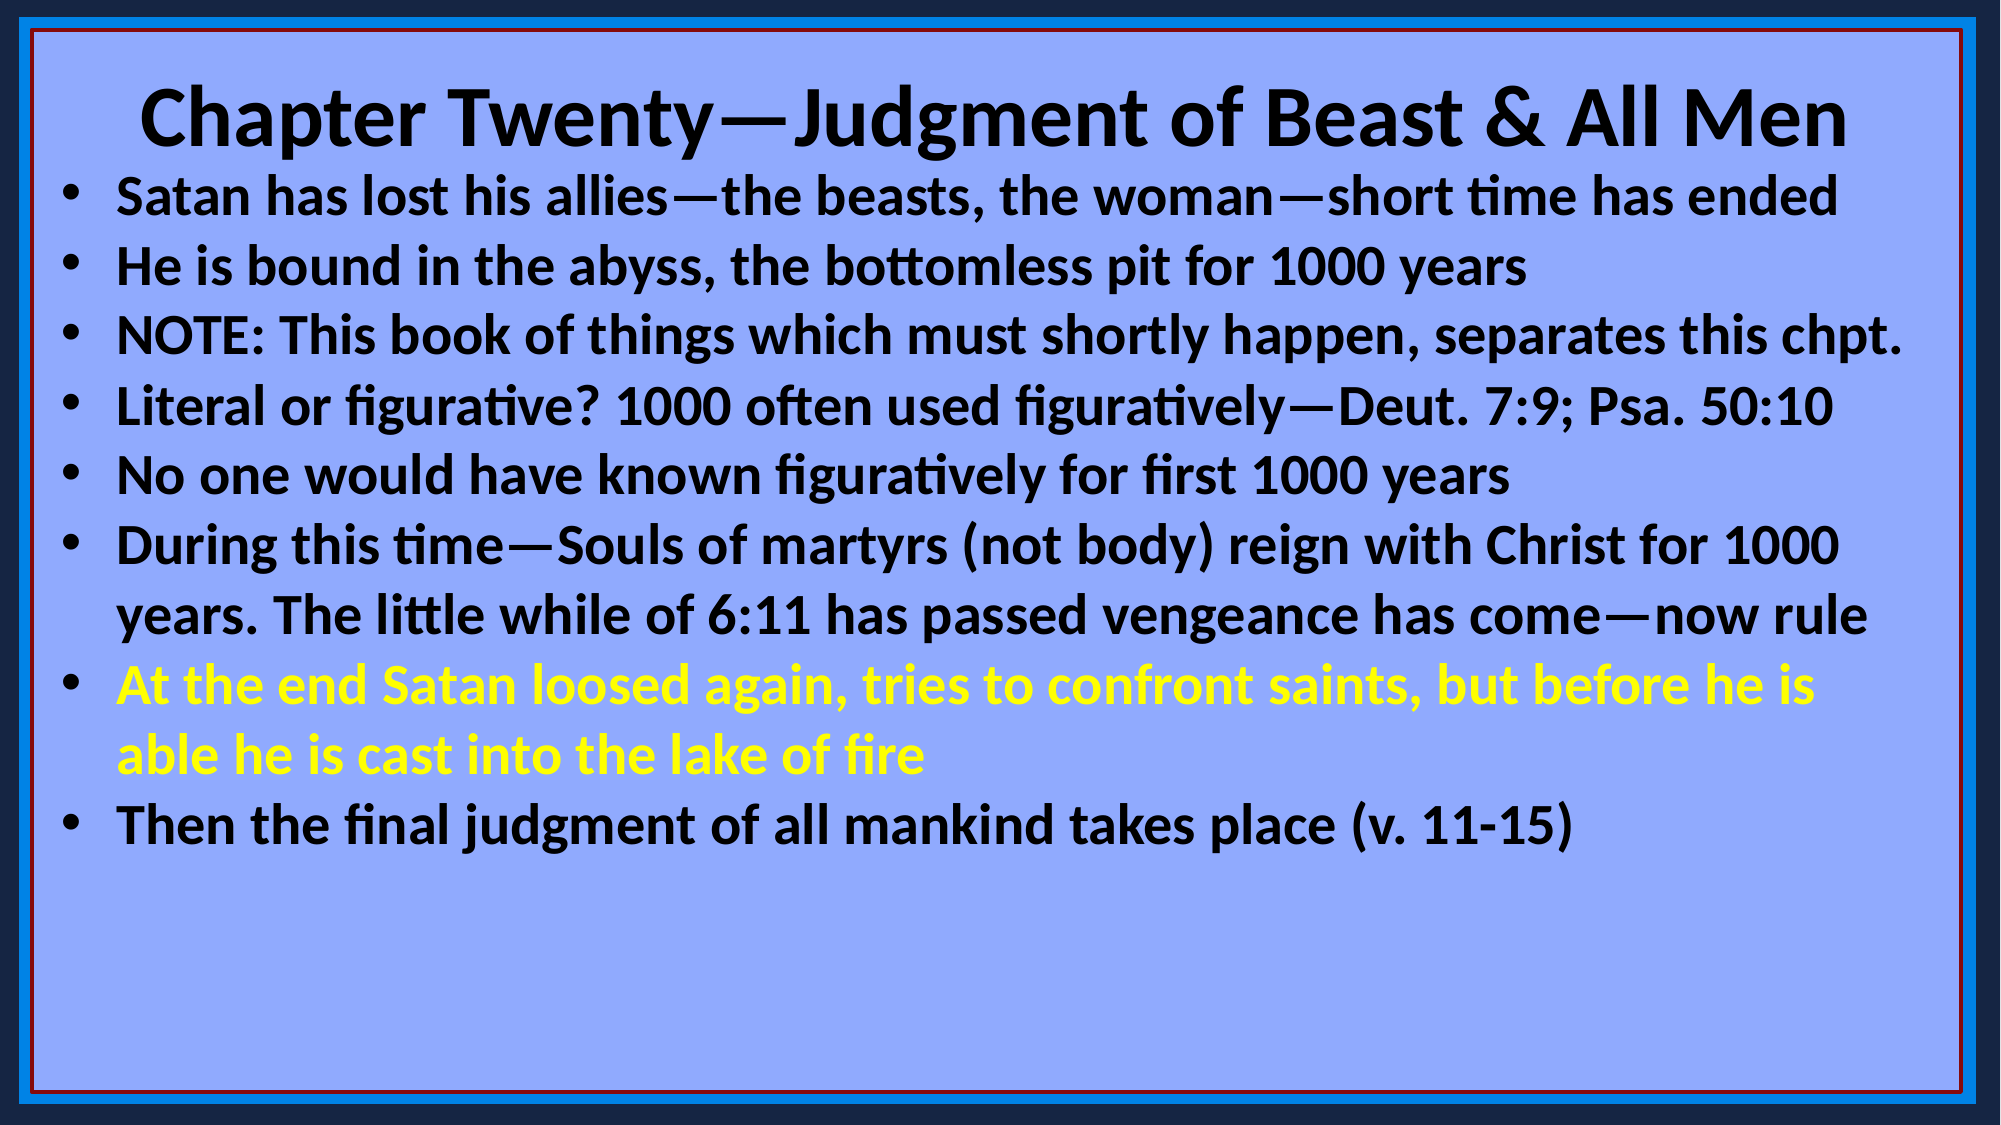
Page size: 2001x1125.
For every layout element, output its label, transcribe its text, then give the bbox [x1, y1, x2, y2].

text_box Chapter Twenty—Judgment of Beast & All Men [61, 51, 1929, 149]
text_box Satan has lost his allies—the beasts, the woman—short time has ended He is bound in the abyss, the bottomless pit for 1000 years NOTE: This book of things which must shortly happen, separates this chpt. Literal or figurative? 1000 often used figuratively—Deut. 7:9; Psa. 50:10 No one would have known figuratively for first 1000 years During this time—Souls of martyrs (not body) reign with Christ for 1000 years. The little while of 6:11 has passed vengeance has come—now rule At the end Satan loosed again, tries to confront saints, but before he is able he is cast into the lake of fire Then the final judgment of all mankind takes place (v. 11-15) [46, 149, 1929, 864]
